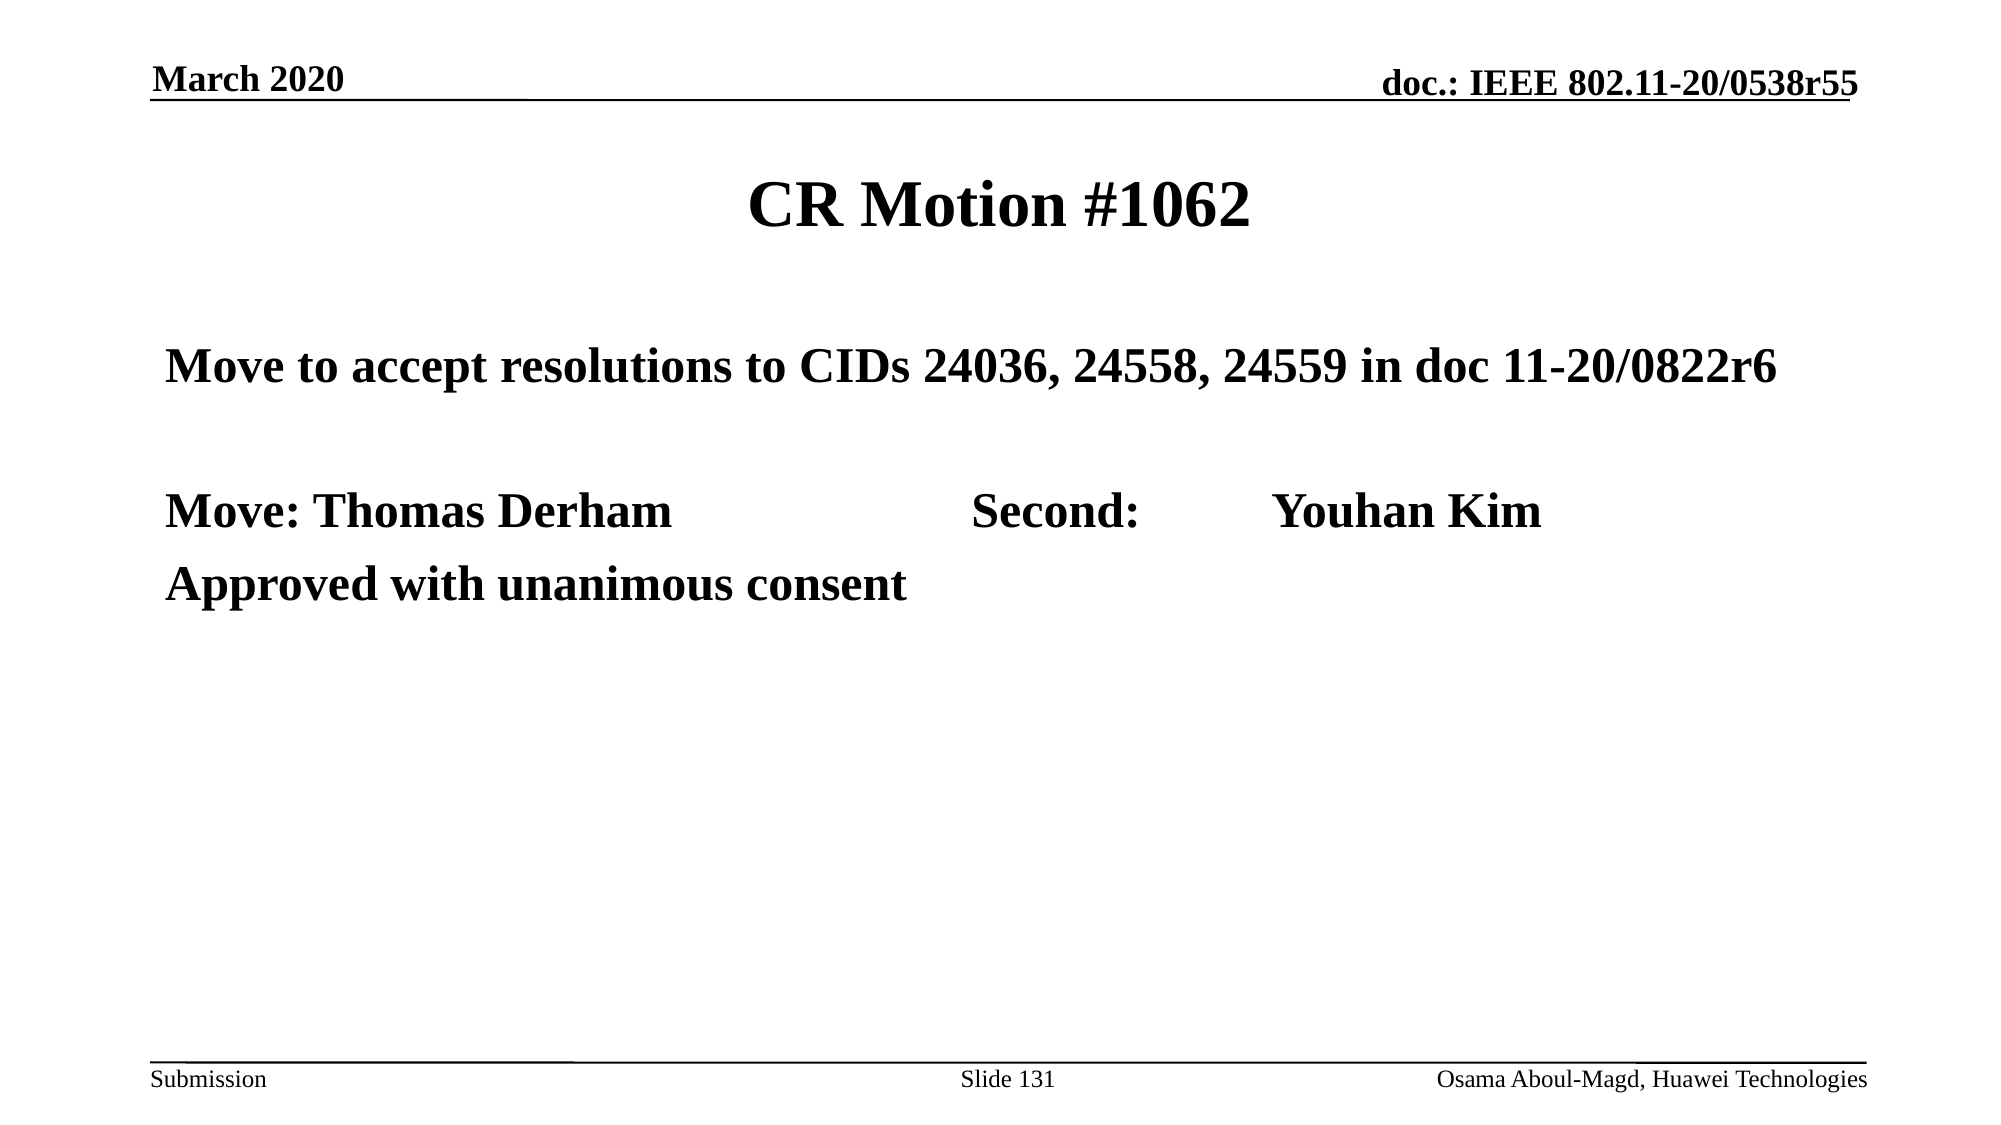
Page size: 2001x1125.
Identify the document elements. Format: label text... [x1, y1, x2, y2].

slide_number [152, 54, 563, 100]
title CR Motion #1062 [149, 112, 1850, 288]
list Move to accept resolutions to CIDs 24036, 24558, 24559 in doc 11-20/0822r6 Move: Thomas Derham Second: Youhan Kim Approved with unanimous consent [149, 324, 1850, 1000]
footer Osama Aboul-Magd, Huawei Technologies [1171, 1061, 1869, 1093]
slide_number Slide 131 [950, 1061, 1067, 1123]
